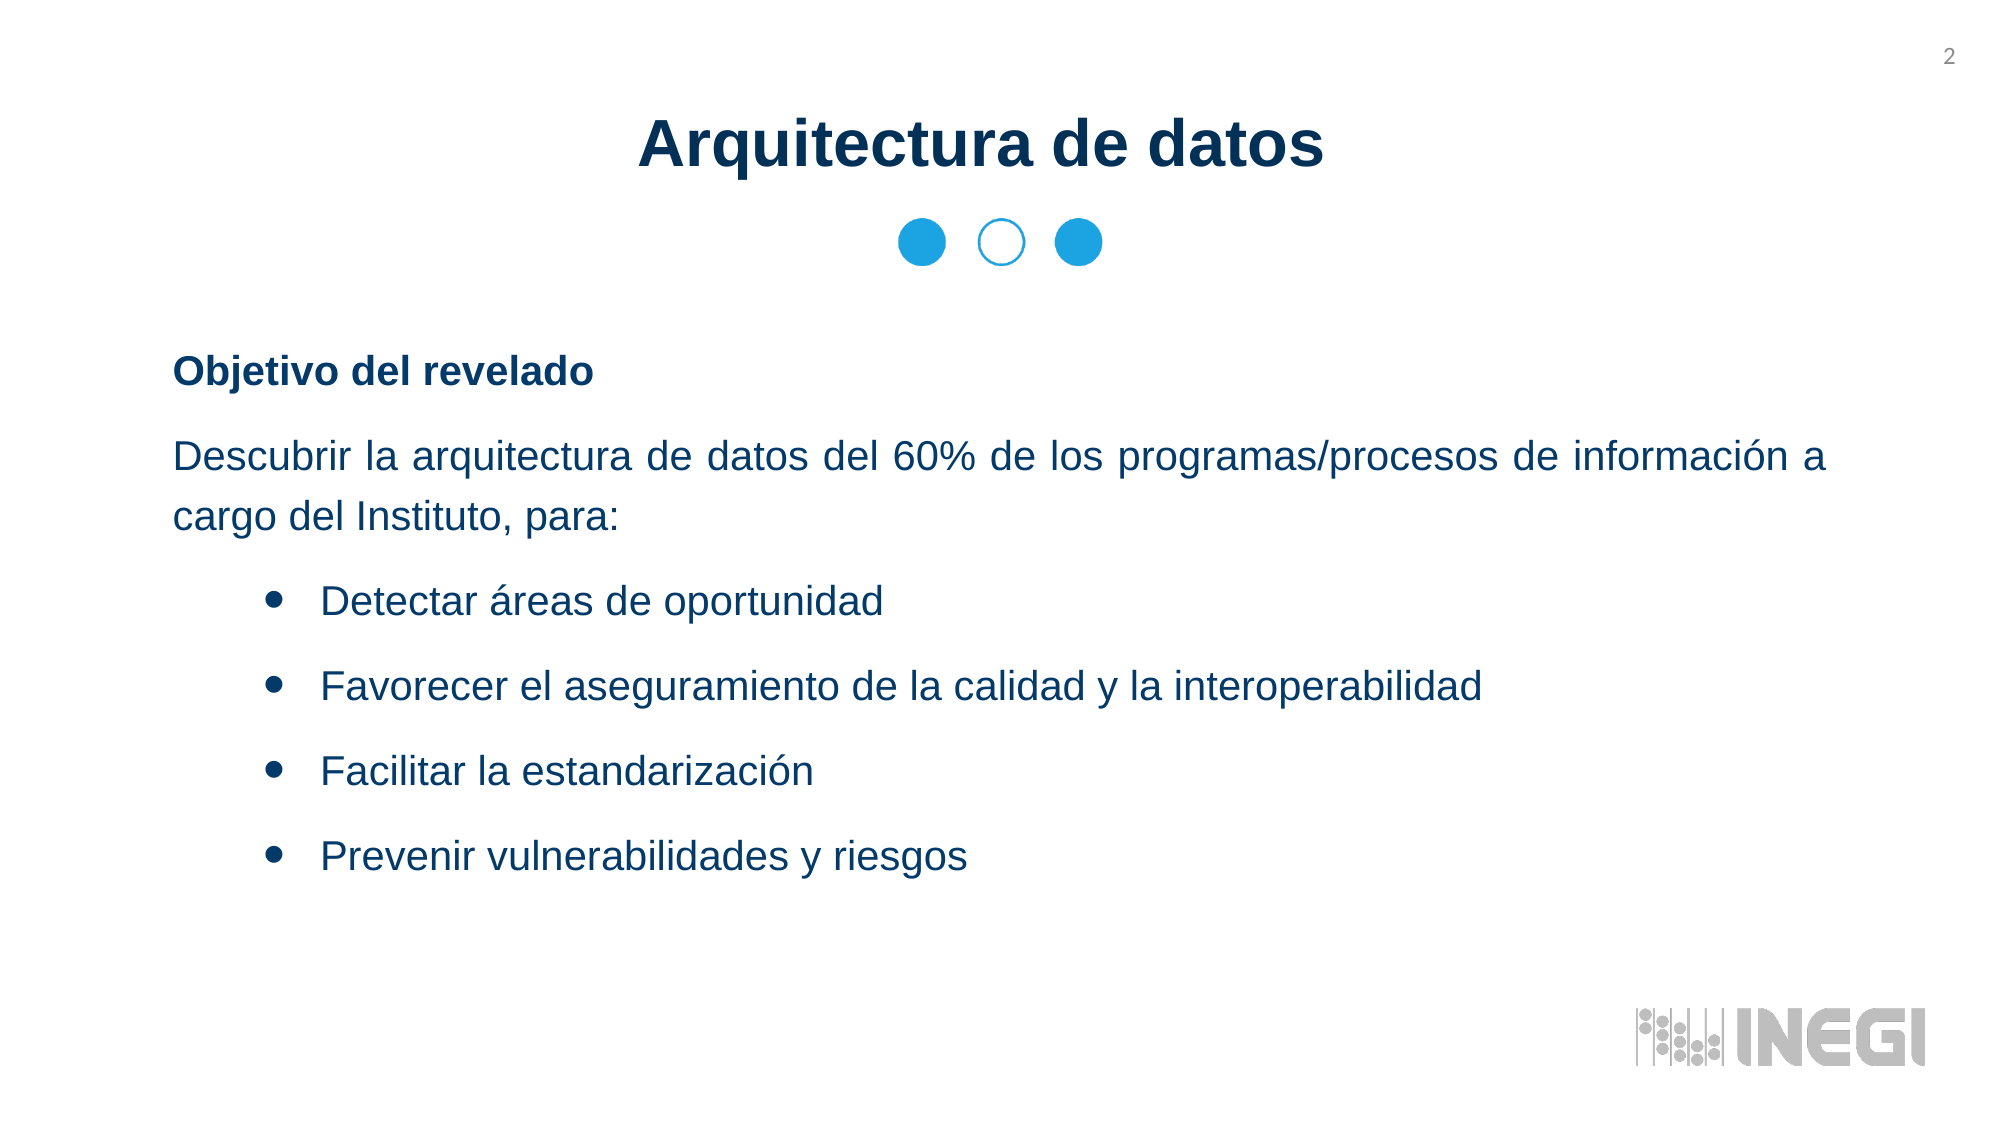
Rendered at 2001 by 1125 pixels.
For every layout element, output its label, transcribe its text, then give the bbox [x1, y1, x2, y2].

slide_number 2 [1520, 28, 1971, 88]
text_box Arquitectura de datos [0, 52, 2000, 240]
text_box Objetivo del revelado Descubrir la arquitectura de datos del 60% de los programas/procesos de información a cargo del Instituto, para: Detectar áreas de oportunidad Favorecer el aseguramiento de la calidad y la interoperabilidad Facilitar la estandarización Prevenir vulnerabilidades y riesgos [157, 326, 1843, 887]
picture [897, 218, 1103, 266]
picture [1636, 1008, 1925, 1066]
